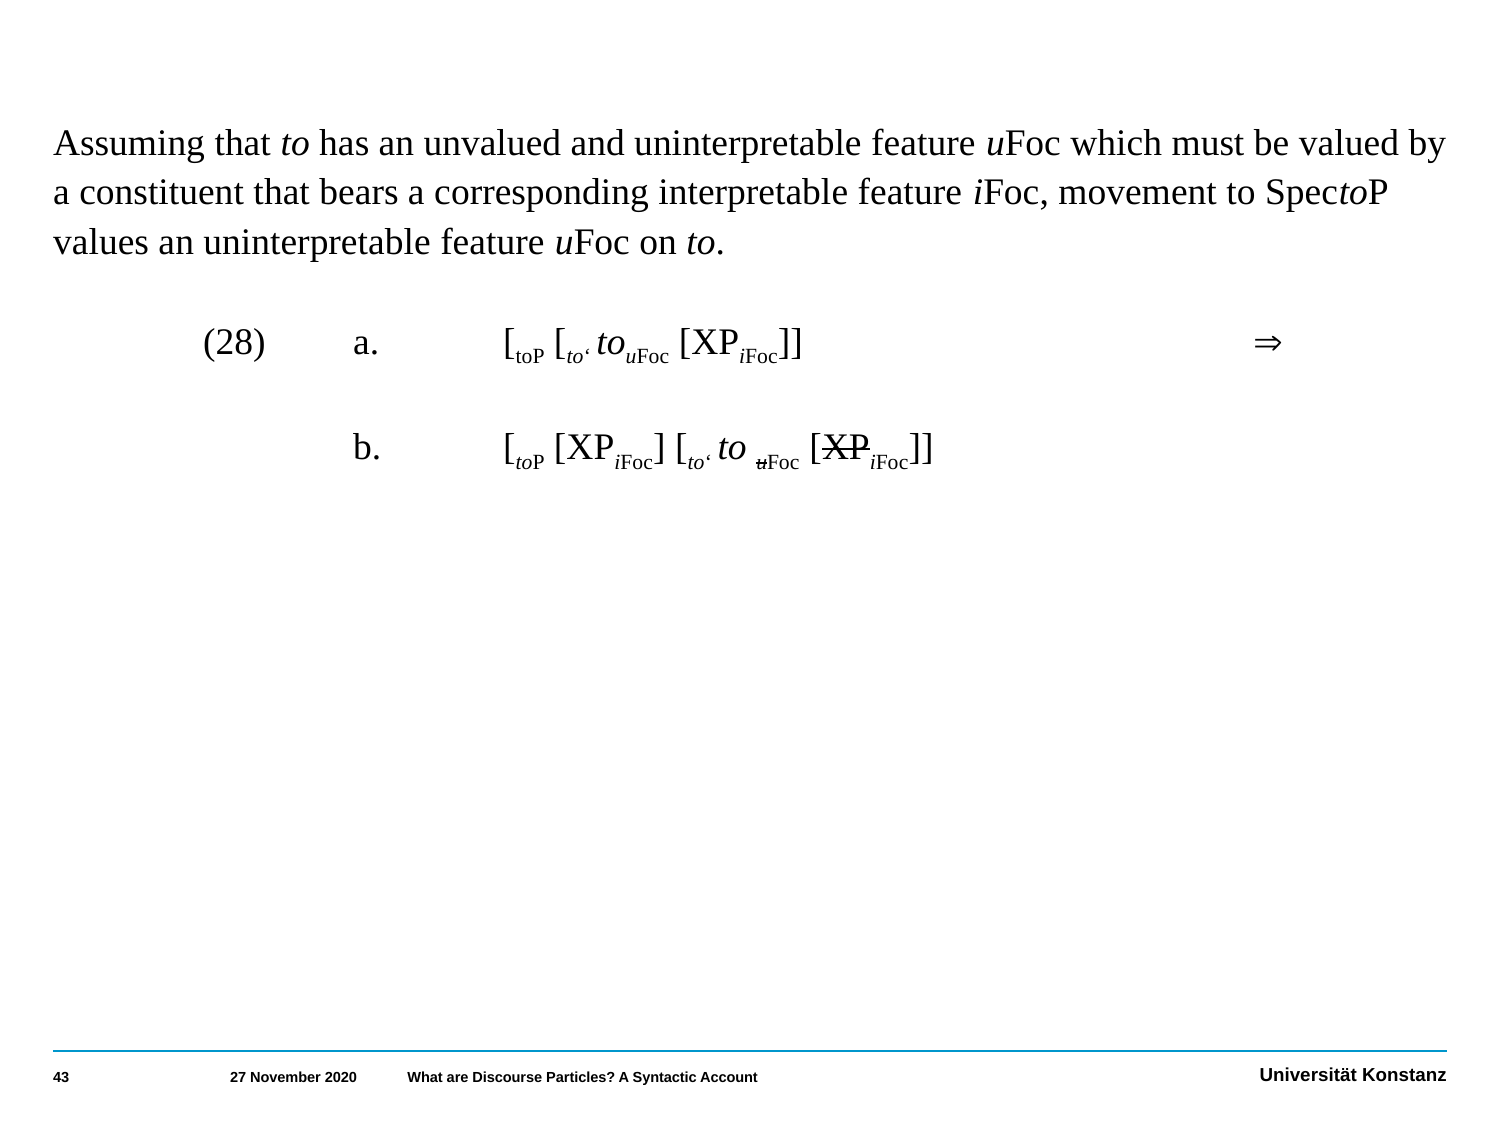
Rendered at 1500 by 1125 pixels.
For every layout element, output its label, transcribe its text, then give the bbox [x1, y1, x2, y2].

list Assuming that to has an unvalued and uninterpretable feature uFoc which must be valued by a constituent that bears a corresponding interpretable feature iFoc, movement to SpectoP values an uninterpretable feature uFoc on to. (28) a. [toP [to‘ touFoc [XPiFoc]]  b. [toP [XPiFoc] [to‘ to uFoc [XPiFoc]] [53, 113, 1447, 1000]
footer What are Discourse Particles? A Syntactic Account [407, 1058, 916, 1094]
slide_number 43 [53, 1058, 207, 1094]
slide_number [230, 1058, 384, 1094]
